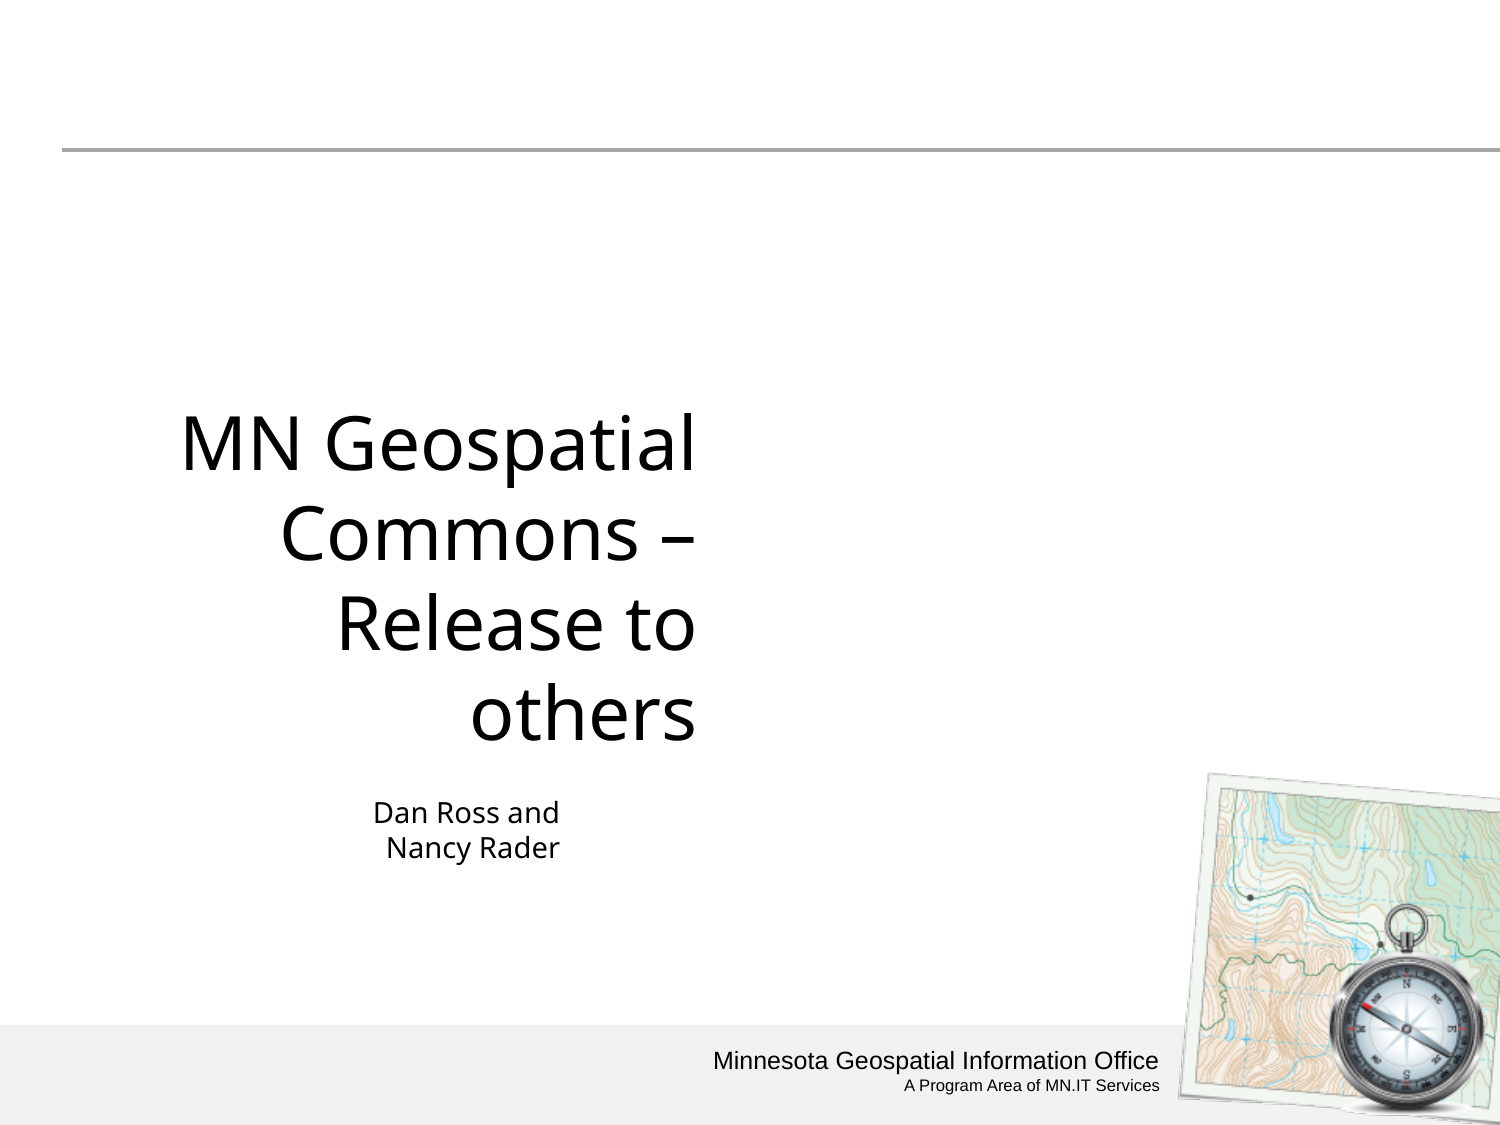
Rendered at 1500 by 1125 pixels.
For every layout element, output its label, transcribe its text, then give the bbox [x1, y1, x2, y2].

title MN Geospatial Commons – Release to others [150, 312, 713, 763]
list Dan Ross and Nancy Rader [275, 787, 575, 863]
picture [1166, 760, 1500, 1125]
